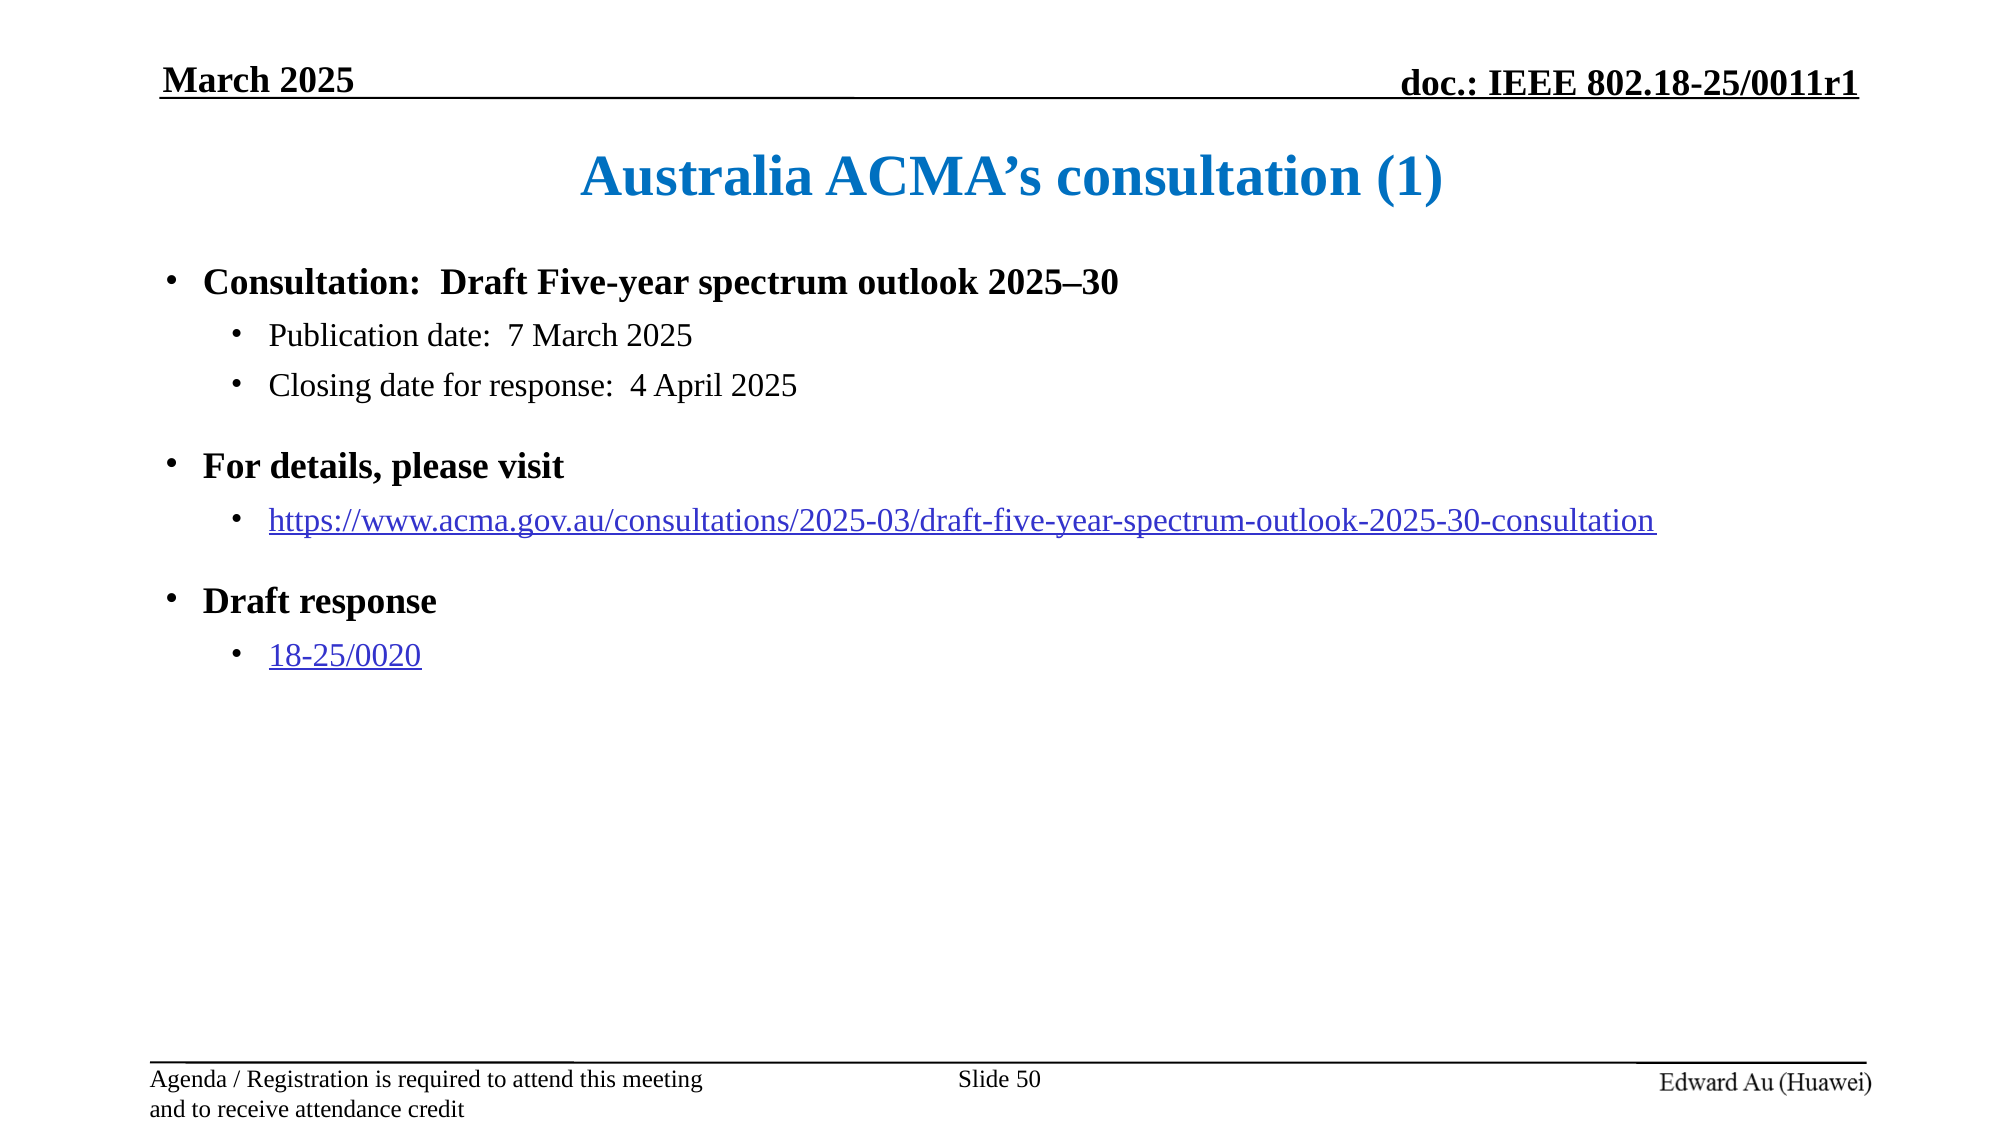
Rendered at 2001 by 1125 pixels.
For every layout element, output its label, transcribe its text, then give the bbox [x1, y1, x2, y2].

picture [1174, 1058, 1887, 1113]
slide_number Slide 50 [933, 1061, 1067, 1123]
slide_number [162, 54, 663, 101]
list Consultation: Draft Five-year spectrum outlook 2025–30 Publication date: 7 March 2025 Closing date for response: 4 April 2025 For details, please visit https://www.acma.gov.au/consultations/2025-03/draft-five-year-spectrum-outlook-2025-30-consultation Draft response 18-25/0020 [149, 249, 1869, 925]
title Australia ACMA’s consultation (1) [162, 99, 1864, 246]
